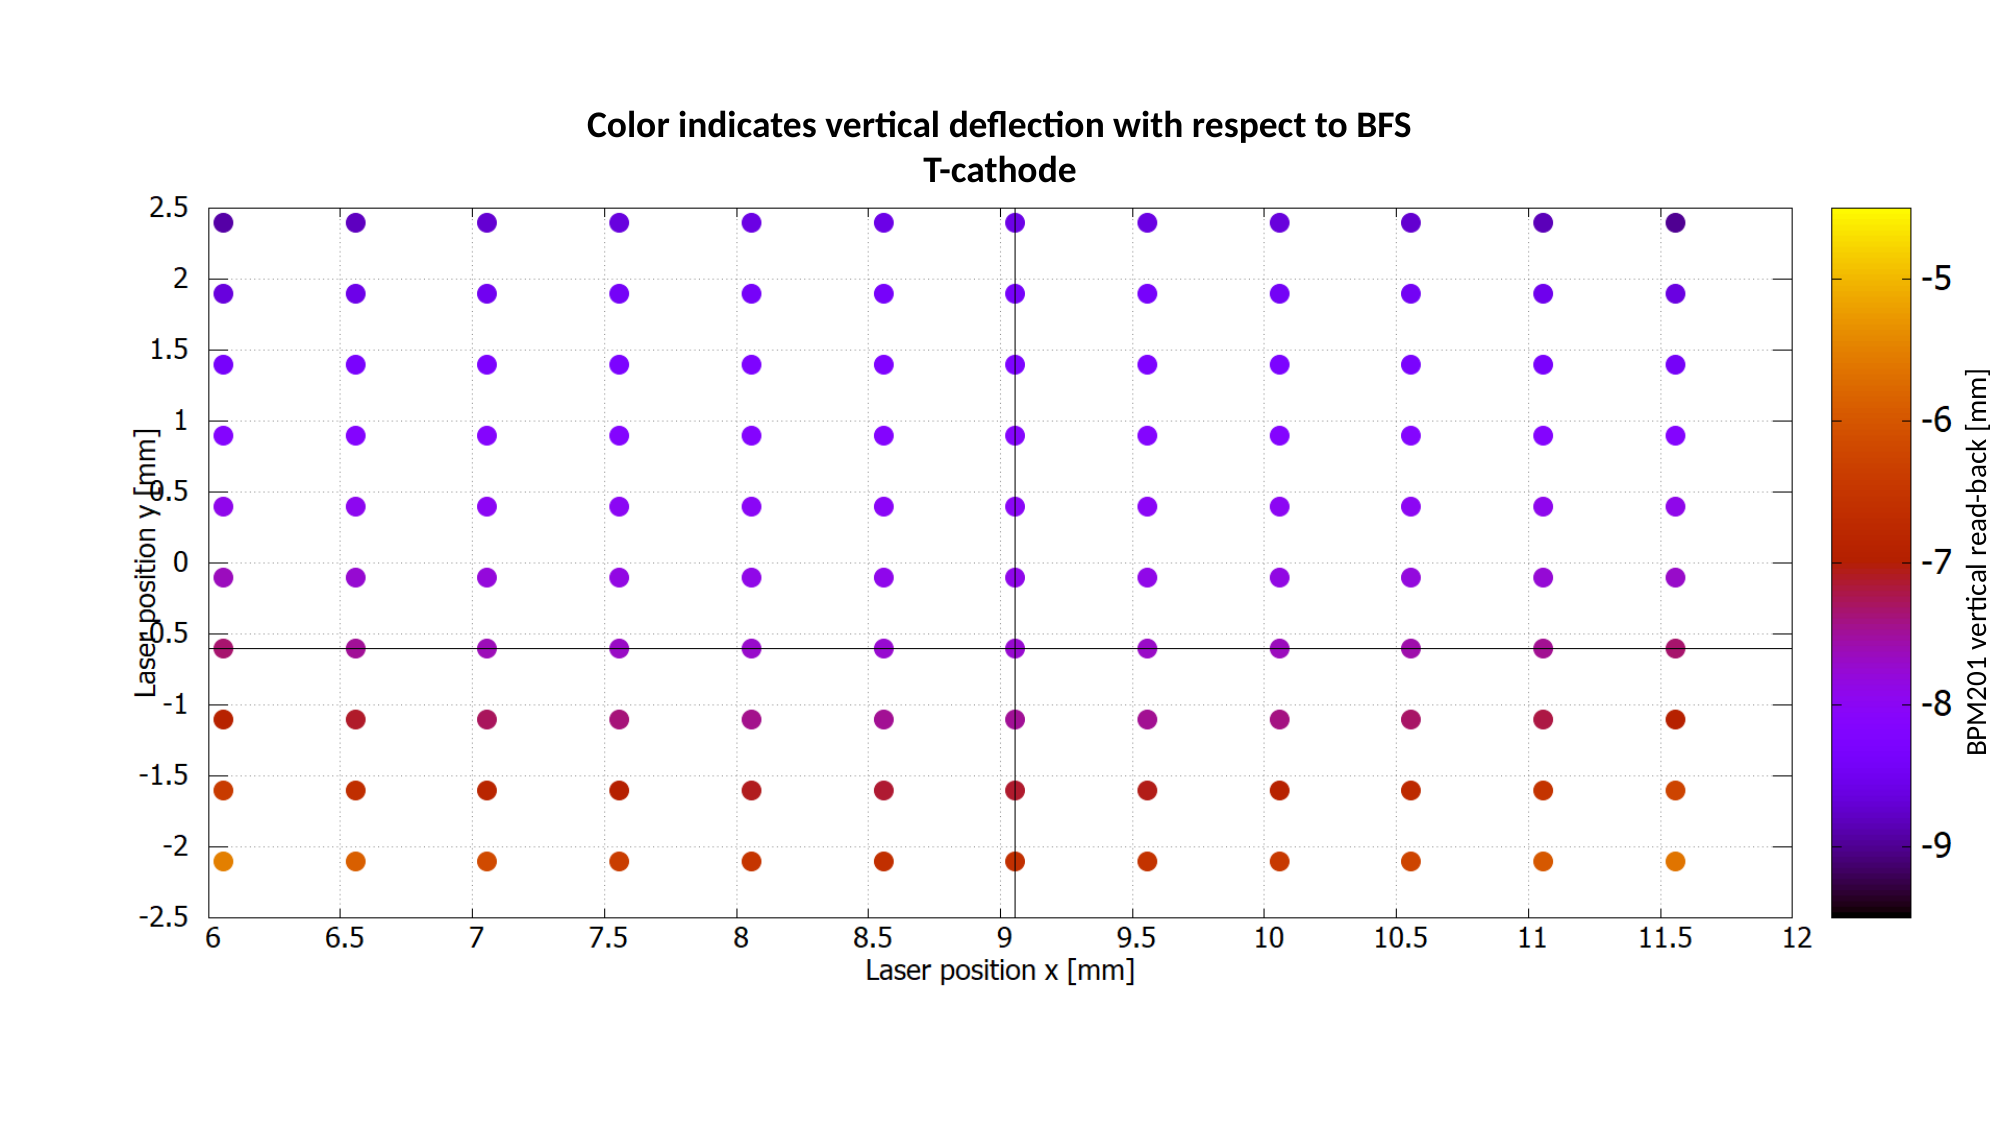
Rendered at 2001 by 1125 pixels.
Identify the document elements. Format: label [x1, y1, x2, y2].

picture [0, 72, 2000, 1053]
